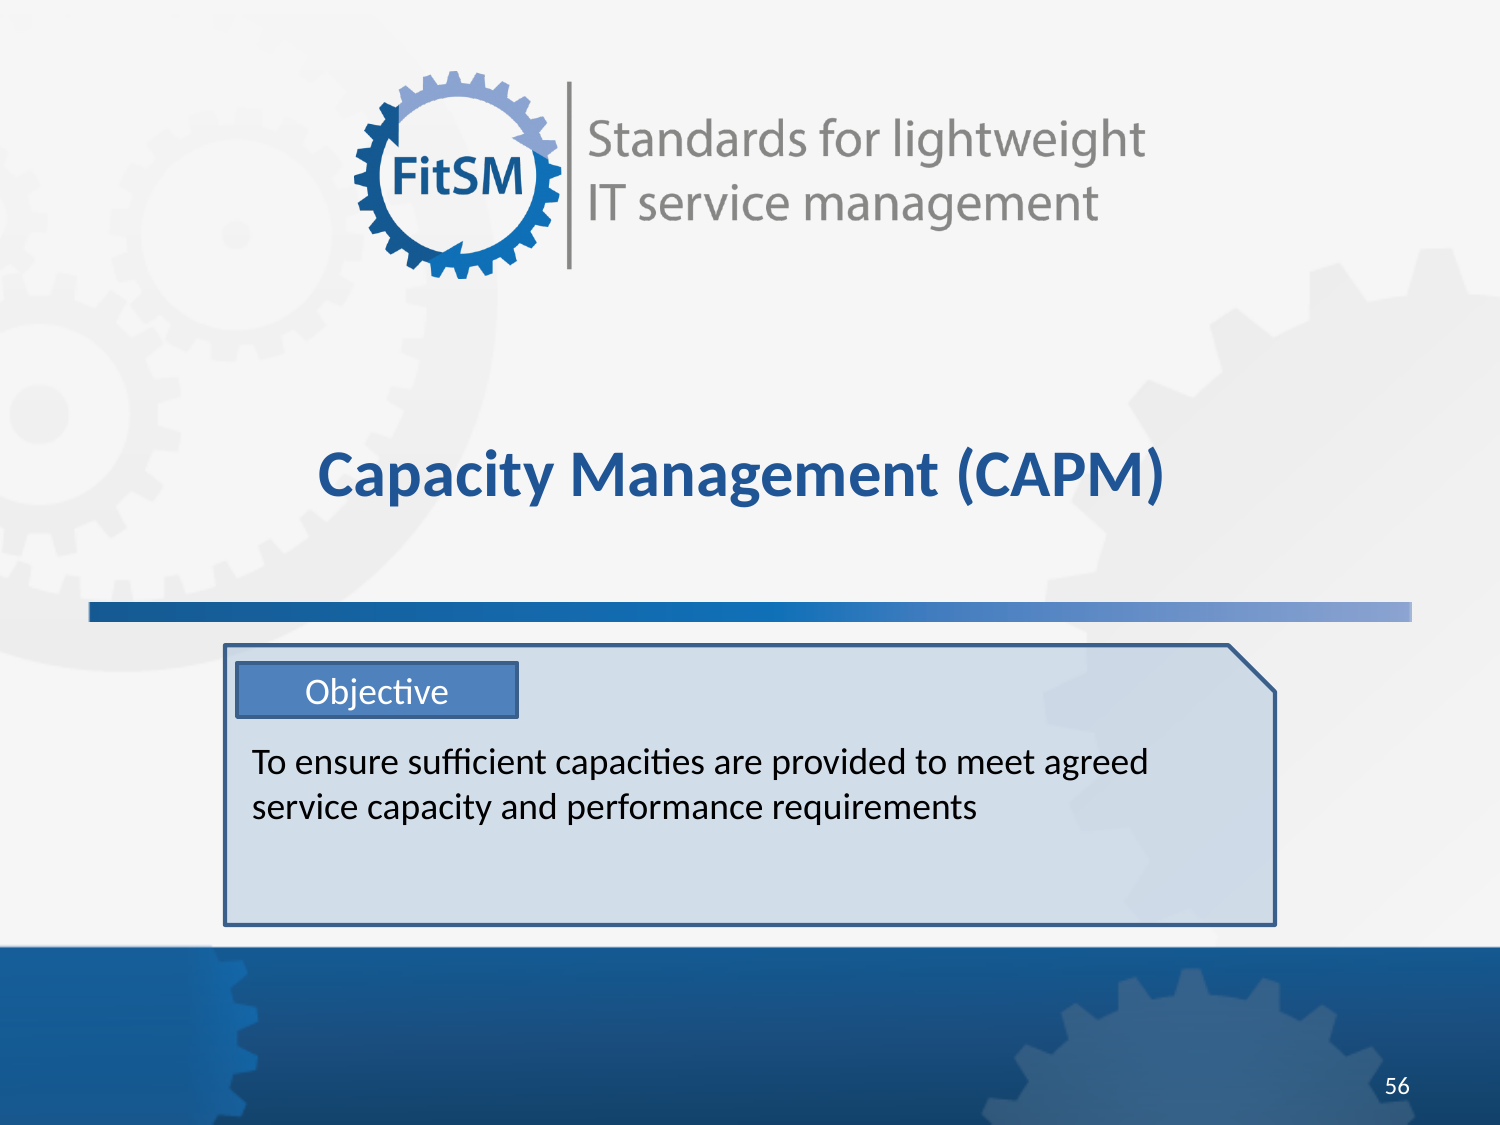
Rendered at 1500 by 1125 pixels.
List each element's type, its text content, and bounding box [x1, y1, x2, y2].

text_box Objective [235, 661, 519, 719]
text_box To ensure sufficient capacities are provided to meet agreed service capacity and performance requirements [237, 729, 1260, 835]
text_box [222, 643, 1278, 928]
picture [0, 0, 1500, 1125]
title Capacity Management (CAPM) [112, 349, 1388, 591]
slide_number 56 [1074, 1054, 1425, 1115]
